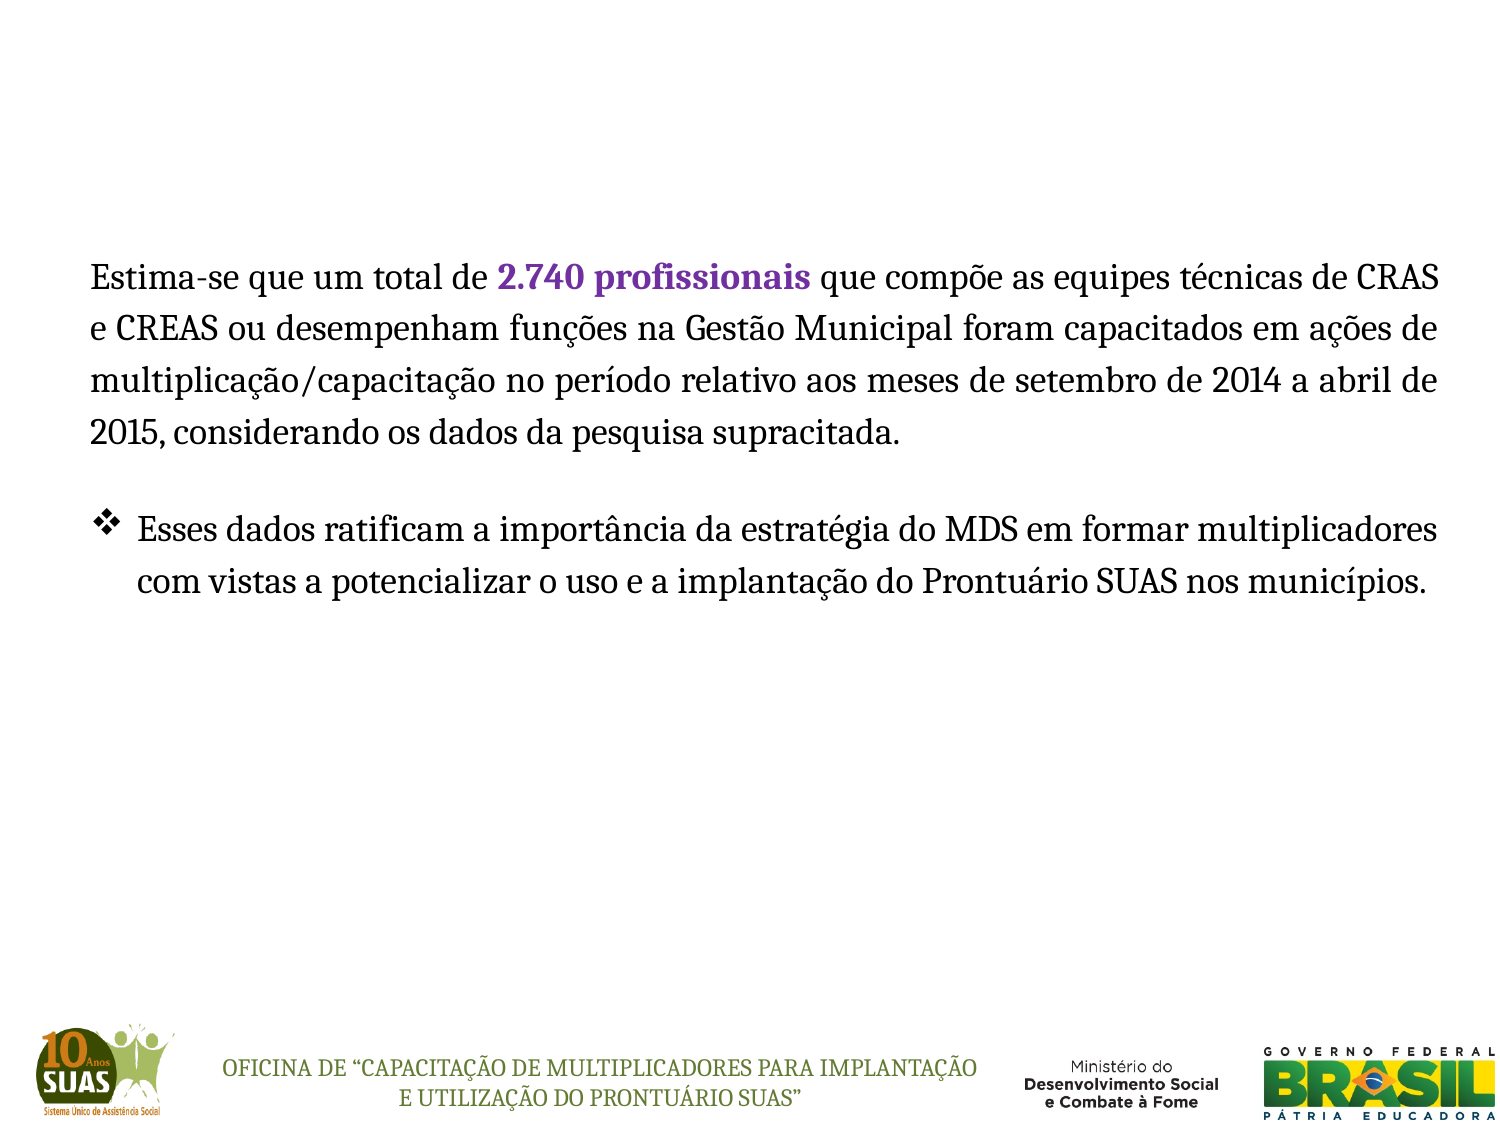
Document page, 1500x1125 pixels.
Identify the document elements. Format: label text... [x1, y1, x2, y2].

text_box OFICINA DE “CAPACITAÇÃO DE MULTIPLICADORES PARA IMPLANTAÇÃO E UTILIZAÇÃO DO PRONTUÁRIO SUAS” [200, 1037, 1001, 1125]
picture [1025, 1047, 1495, 1120]
picture [29, 1018, 181, 1120]
text_box Estima-se que um total de 2.740 profissionais que compõe as equipes técnicas de CRAS e CREAS ou desempenham funções na Gestão Municipal foram capacitados em ações de multiplicação/capacitação no período relativo aos meses de setembro de 2014 a abril de 2015, considerando os dados da pesquisa supracitada. Esses dados ratificam a importância da estratégia do MDS em formar multiplicadores com vistas a potencializar o uso e a implantação do Prontuário SUAS nos municípios. [75, 237, 1455, 654]
